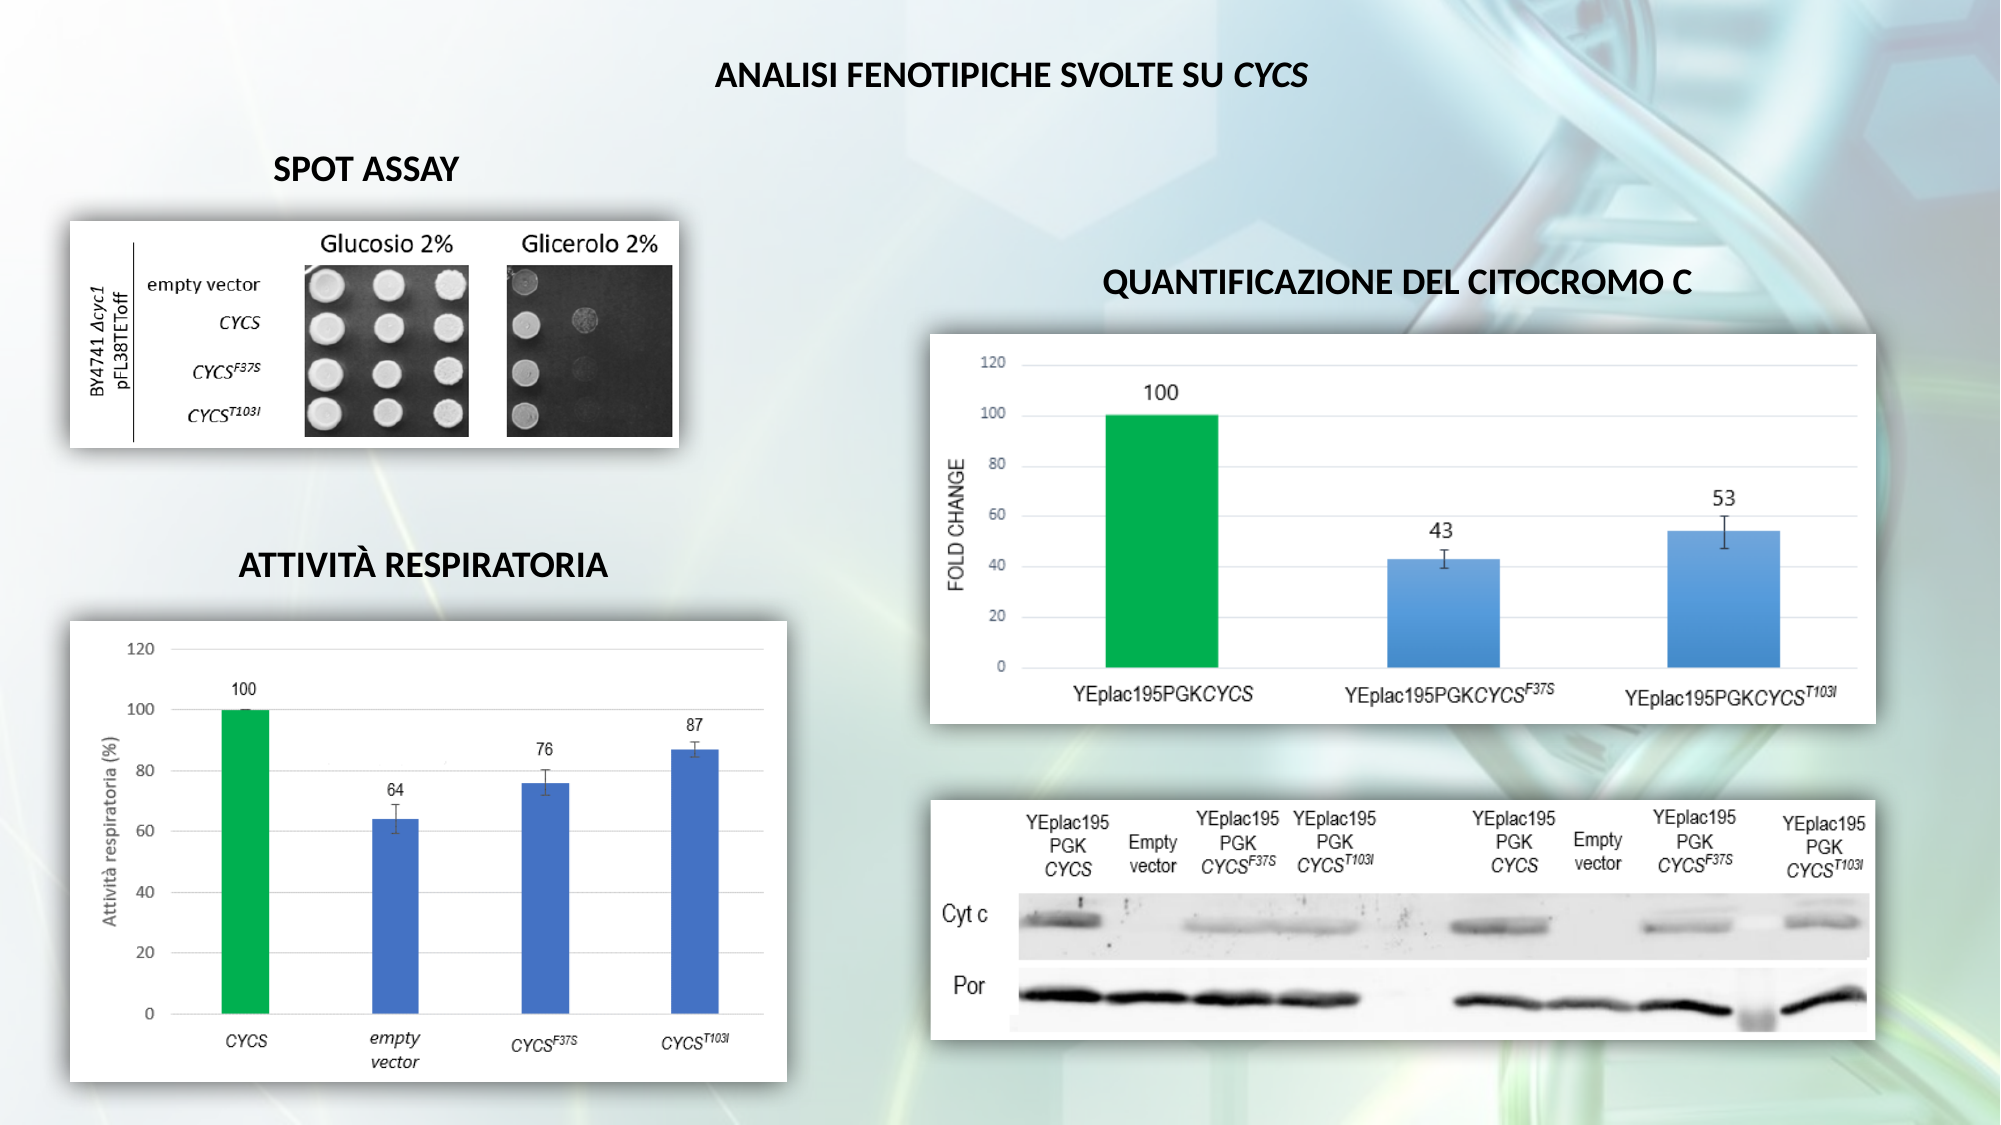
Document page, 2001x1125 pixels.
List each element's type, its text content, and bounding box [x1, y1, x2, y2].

text_box QUANTIFICAZIONE DEL CITOCROMO C [1087, 249, 1719, 310]
text_box SPOT ASSAY [258, 136, 490, 197]
picture [70, 221, 679, 448]
picture [930, 800, 1876, 1040]
picture [930, 334, 1876, 724]
picture [70, 621, 787, 1082]
text_box ANALISI FENOTIPICHE SVOLTE SU CYCS [700, 42, 1363, 103]
text_box ATTIVITÀ RESPIRATORIA [223, 532, 706, 592]
